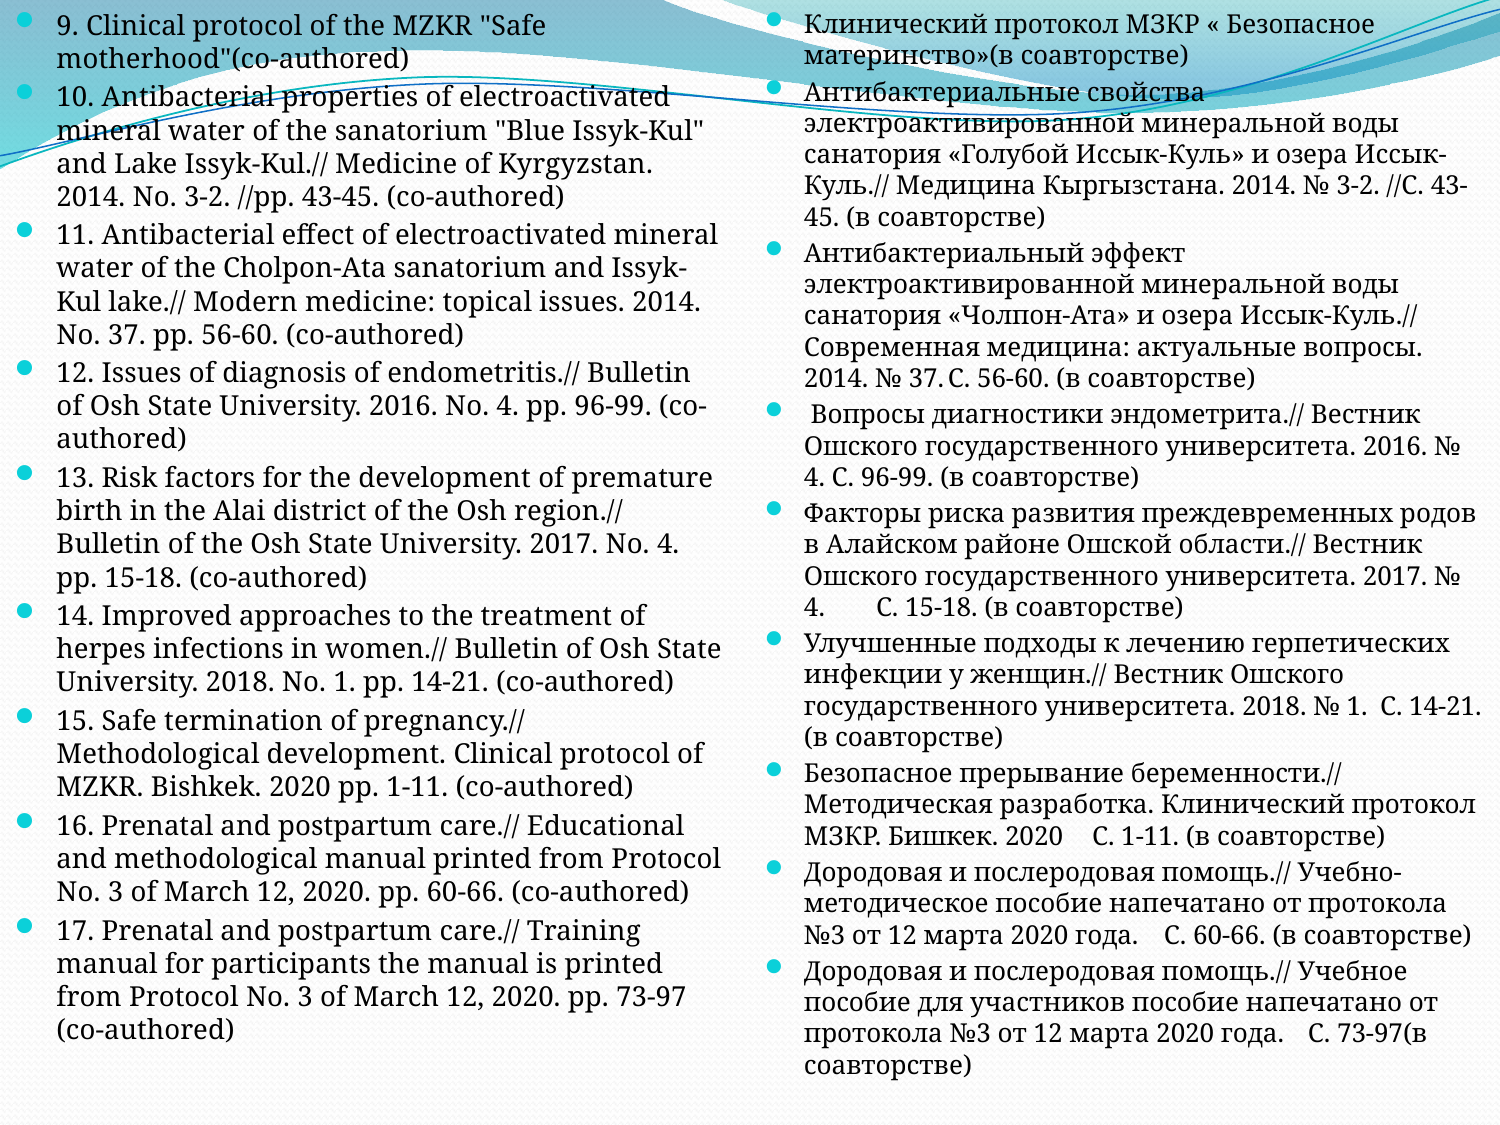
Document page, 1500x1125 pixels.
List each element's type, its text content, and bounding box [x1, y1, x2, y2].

list Клинический протокол МЗКР « Безопасное материнство»(в соавторстве) Антибактериальные свойства электроактивированной минеральной воды санатория «Голубой Иссык-Куль» и озера Иссык-Куль.// Медицина Кыргызстана. 2014. № 3-2. //С. 43-45. (в соавторстве) Антибактериальный эффект электроактивированной минеральной воды санатория «Чолпон-Ата» и озера Иссык-Куль.// Современная медицина: актуальные вопросы. 2014. № 37. С. 56-60. (в соавторстве) Вопросы диагностики эндометрита.// Вестник Ошского государственного университета. 2016. № 4. С. 96-99. (в соавторстве) Факторы риска развития преждевременных родов в Алайском районе Ошской области.// Вестник Ошского государственного университета. 2017. № 4. С. 15-18. (в соавторстве) Улучшенные подходы к лечению герпетических инфекции у женщин.// Вестник Ошского государственного университета. 2018. № 1. С. 14-21. (в соавторстве) Безопасное прерывание беременности.// Методическая разработка. Клинический протокол МЗКР. Бишкек. 2020 С. 1-11. (в соавторстве) Дородовая и послеродовая помощь.// Учебно-методическое пособие напечатано от протокола №3 от 12 марта 2020 года. С. 60-66. (в соавторстве) Дородовая и послеродовая помощь.// Учебное пособие для участников пособие напечатано от протокола №3 от 12 марта 2020 года. С. 73-97(в соавторстве) [750, 0, 1500, 1125]
list 9. Clinical protocol of the MZKR "Safe motherhood"(co-authored) 10. Antibacterial properties of electroactivated mineral water of the sanatorium "Blue Issyk-Kul" and Lake Issyk-Kul.// Medicine of Kyrgyzstan. 2014. No. 3-2. //pp. 43-45. (co-authored) 11. Antibacterial effect of electroactivated mineral water of the Cholpon-Ata sanatorium and Issyk-Kul lake.// Modern medicine: topical issues. 2014. No. 37. pp. 56-60. (co-authored) 12. Issues of diagnosis of endometritis.// Bulletin of Osh State University. 2016. No. 4. pp. 96-99. (co-authored) 13. Risk factors for the development of premature birth in the Alai district of the Osh region.// Bulletin of the Osh State University. 2017. No. 4. pp. 15-18. (co-authored) 14. Improved approaches to the treatment of herpes infections in women.// Bulletin of Osh State University. 2018. No. 1. pp. 14-21. (co-authored) 15. Safe termination of pregnancy.// Methodological development. Clinical protocol of MZKR. Bishkek. 2020 pp. 1-11. (co-authored) 16. Prenatal and postpartum care.// Educational and methodological manual printed from Protocol No. 3 of March 12, 2020. pp. 60-66. (co-authored) 17. Prenatal and postpartum care.// Training manual for participants the manual is printed from Protocol No. 3 of March 12, 2020. pp. 73-97 (co-authored) [0, 0, 738, 1125]
